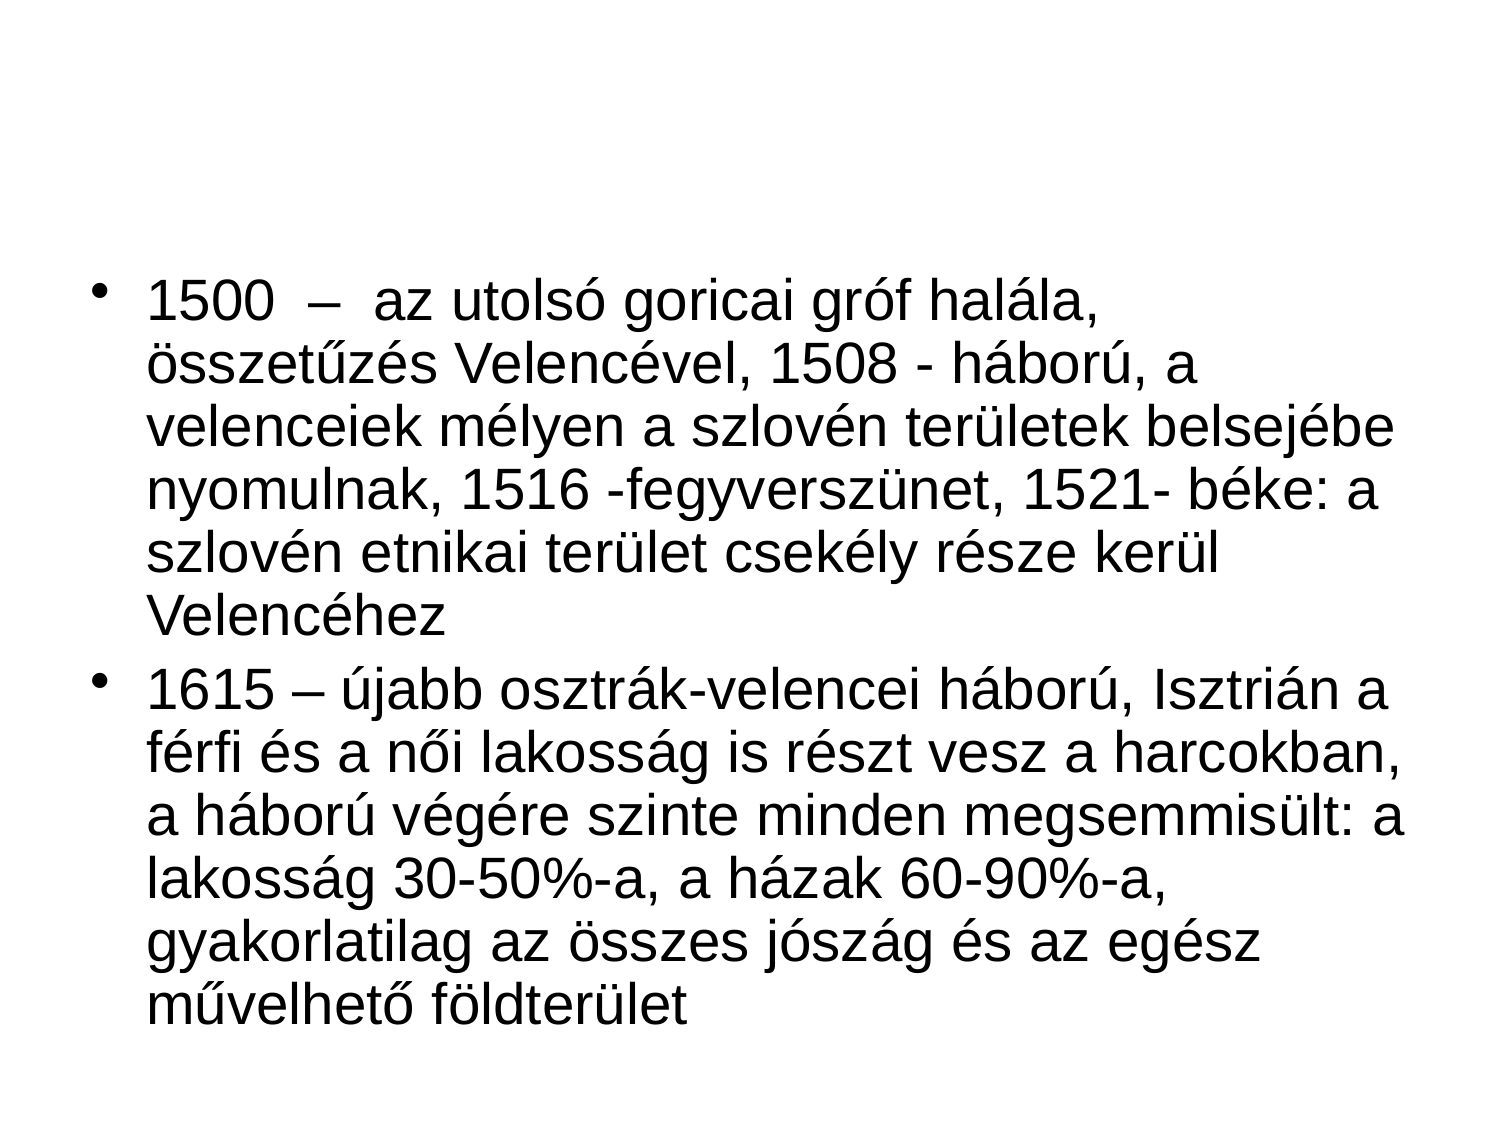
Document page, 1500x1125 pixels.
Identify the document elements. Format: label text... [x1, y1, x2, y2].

list 1500 – az utolsó goricai gróf halála, összetűzés Velencével, 1508 - háború, a velenceiek mélyen a szlovén területek belsejébe nyomulnak, 1516 -fegyverszünet, 1521- béke: a szlovén etnikai terület csekély része kerül Velencéhez 1615 – újabb osztrák-velencei háború, Isztrián a férfi és a női lakosság is részt vesz a harcokban, a háború végére szinte minden megsemmisült: a lakosság 30-50%-a, a házak 60-90%-a, gyakorlatilag az összes jószág és az egész művelhető földterület [75, 262, 1425, 1005]
